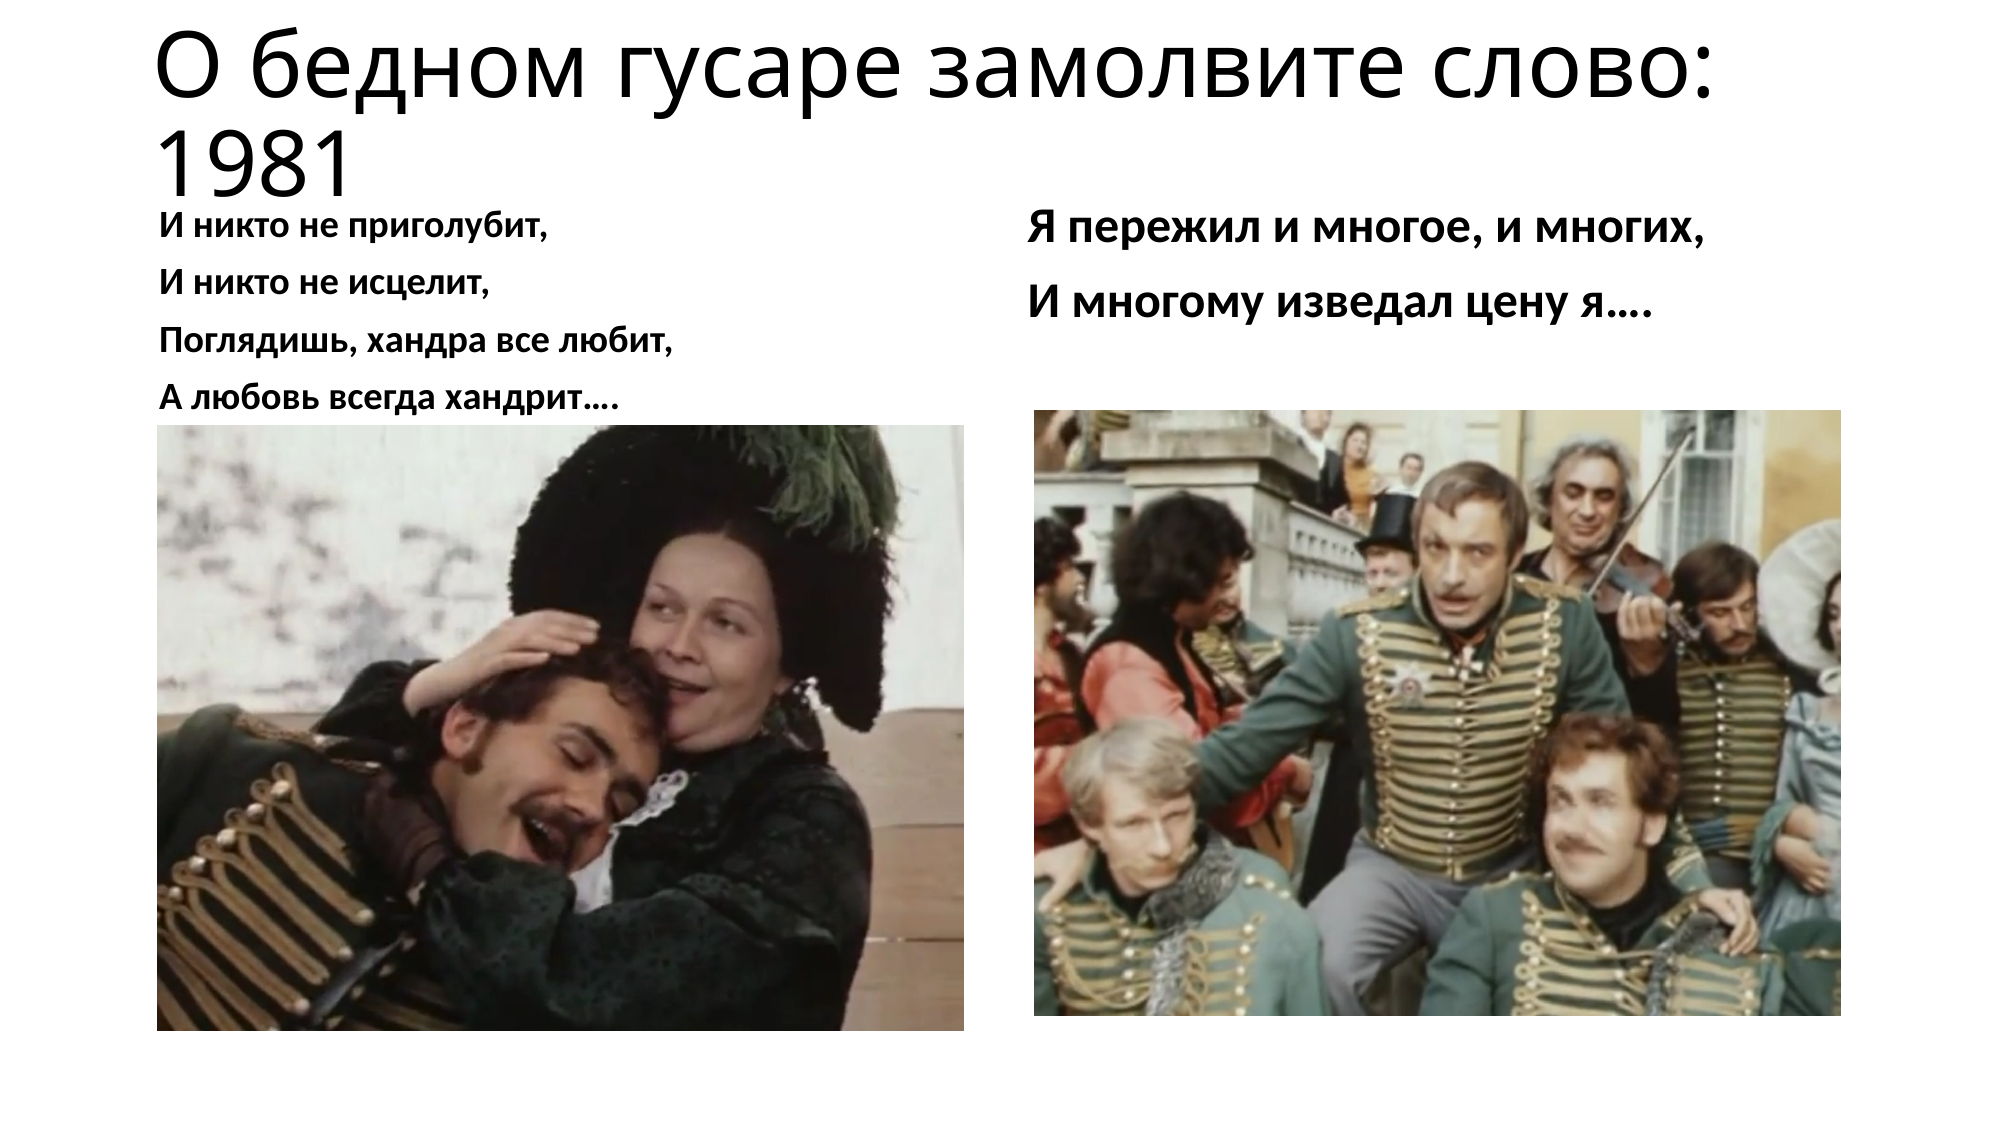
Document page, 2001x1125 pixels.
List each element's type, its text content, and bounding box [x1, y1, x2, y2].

list Я пережил и многое, и многих, И многому изведал цену я…. [1012, 194, 1863, 411]
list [157, 425, 964, 1031]
title О бедном гусаре замолвите слово: 1981 [137, 59, 1863, 176]
list И никто не приголубит, И никто не исцелит, Поглядишь, хандра все любит, А любовь всегда хандрит…. [144, 194, 991, 426]
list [1034, 410, 1841, 1016]
